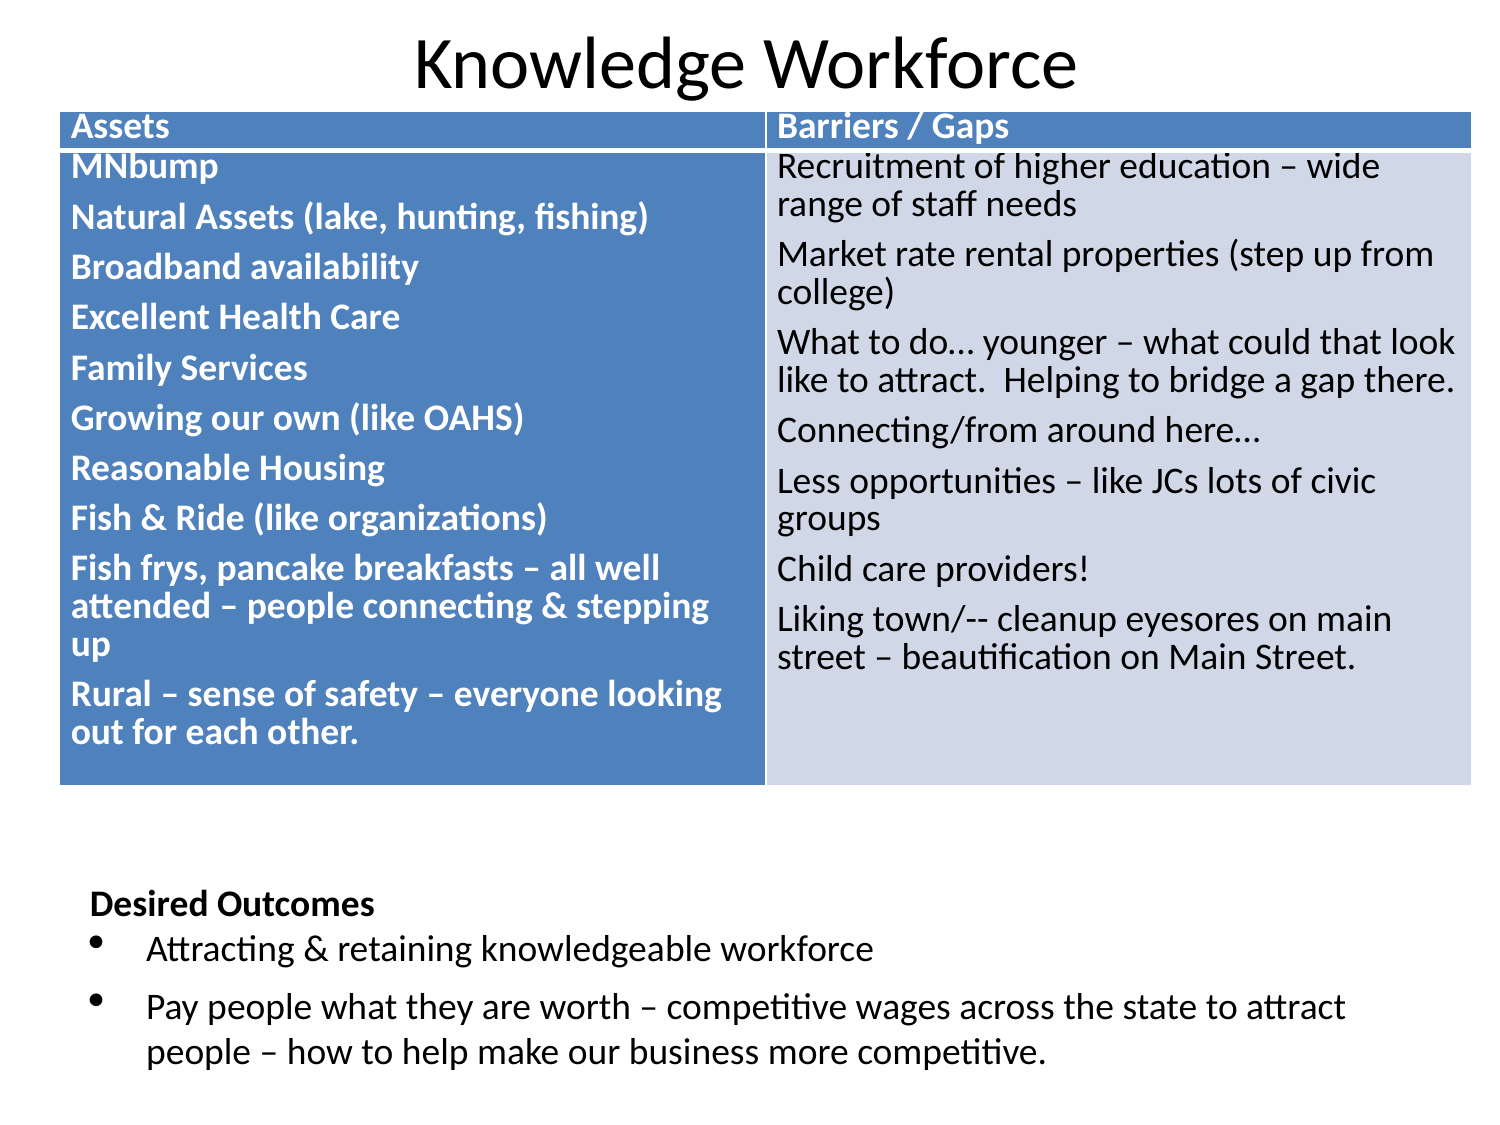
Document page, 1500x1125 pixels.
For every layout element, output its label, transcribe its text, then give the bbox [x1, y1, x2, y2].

table_cell Recruitment of higher education – wide range of staff needs Market rate rental properties (step up from college) What to do… younger – what could that look like to attract. Helping to bridge a gap there. Connecting/from around here… Less opportunities – like JCs lots of civic groups Child care providers! Liking town/-- cleanup eyesores on main street – beautification on Main Street. [767, 153, 1471, 785]
title Knowledge Workforce [71, 5, 1422, 110]
table_header Barriers / Gaps [767, 112, 1471, 148]
table_header Assets [60, 112, 765, 148]
table_cell MNbump Natural Assets (lake, hunting, fishing) Broadband availability Excellent Health Care Family Services Growing our own (like OAHS) Reasonable Housing Fish & Ride (like organizations) Fish frys, pancake breakfasts – all well attended – people connecting & stepping up Rural – sense of safety – everyone looking out for each other. [60, 153, 765, 785]
text_box Desired Outcomes Attracting & retaining knowledgeable workforce Pay people what they are worth – competitive wages across the state to attract people – how to help make our business more competitive. [74, 872, 1457, 1080]
